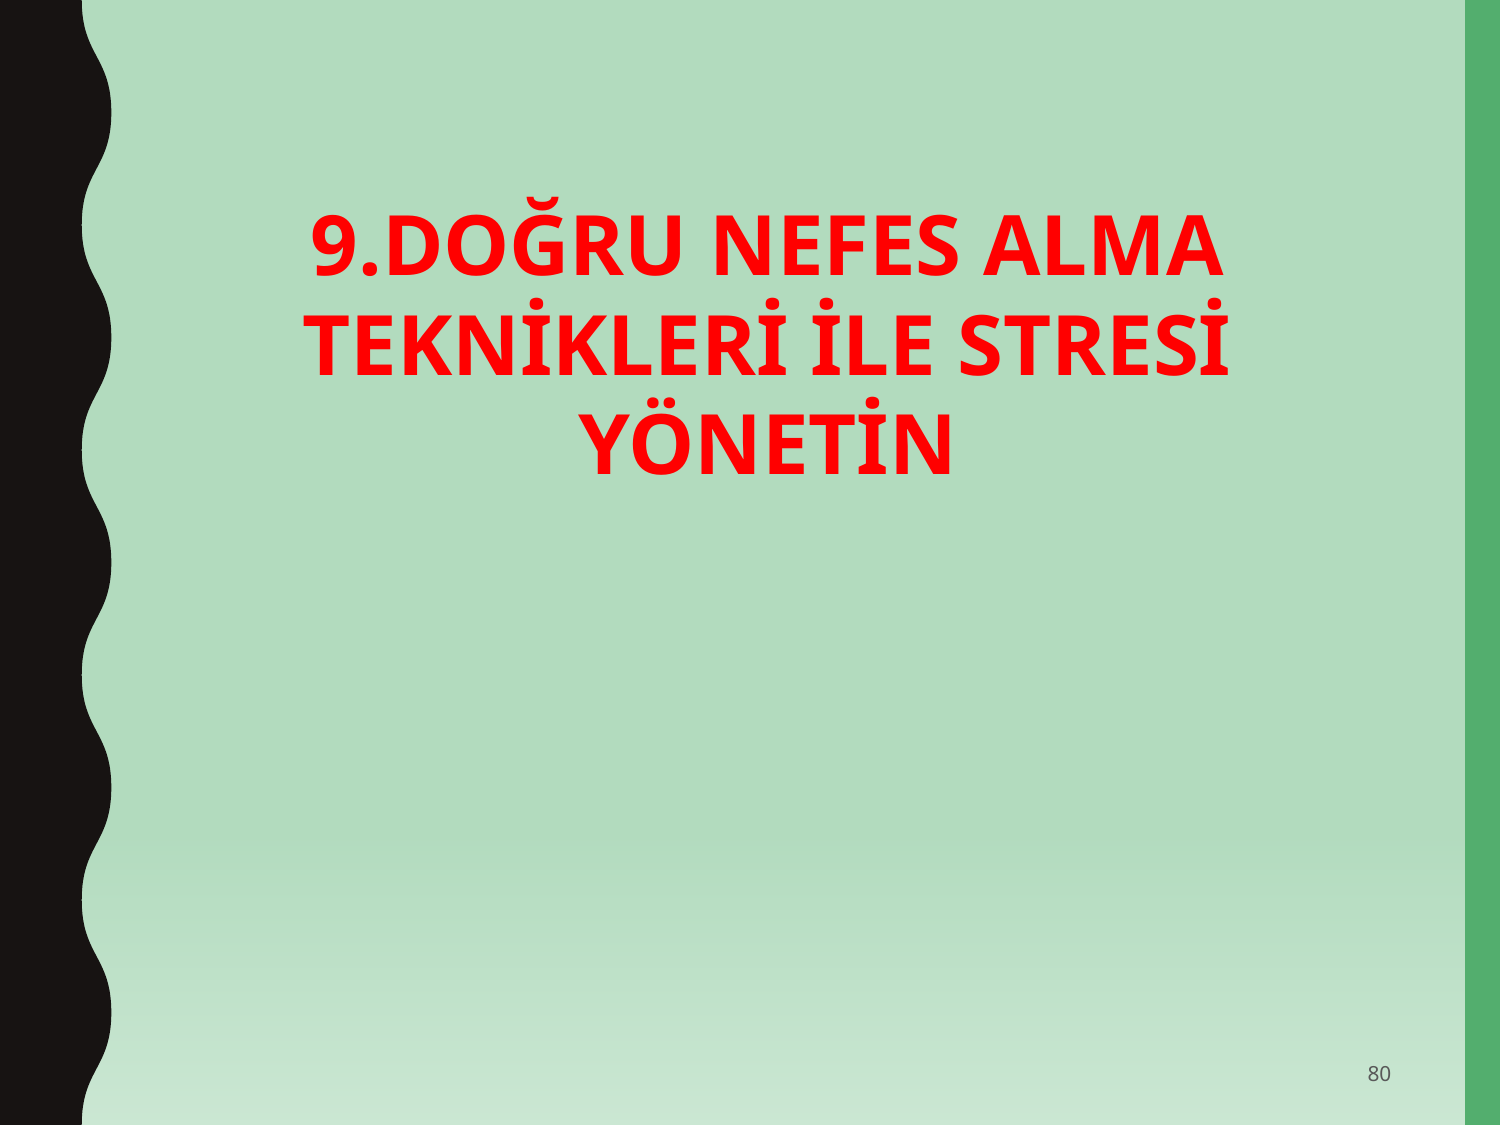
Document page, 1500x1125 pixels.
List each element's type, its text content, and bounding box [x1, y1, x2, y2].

text_box 9.DOĞRU NEFES ALMA TEKNİKLERİ İLE STRESİ YÖNETİN [159, 184, 1376, 600]
slide_number 80 [1059, 1045, 1407, 1103]
